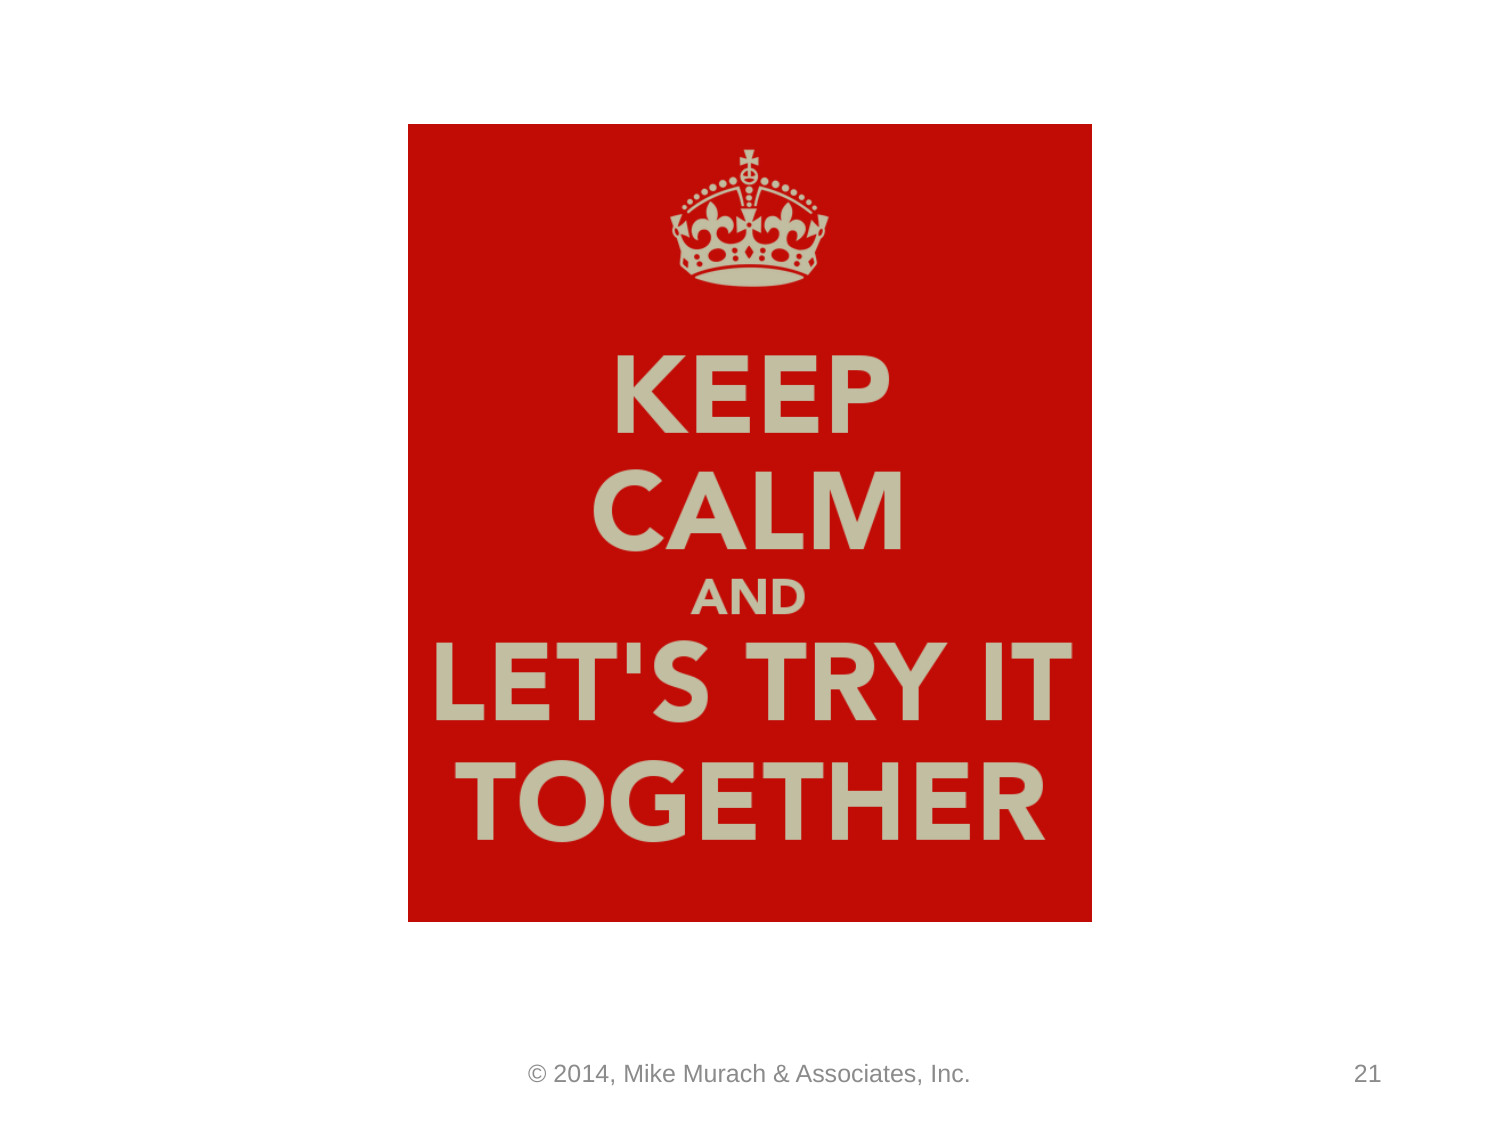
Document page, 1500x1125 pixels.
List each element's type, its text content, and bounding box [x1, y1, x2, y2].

slide_number 21 [1059, 1042, 1397, 1103]
picture [408, 124, 1092, 922]
footer © 2014, Mike Murach & Associates, Inc. [496, 1042, 1004, 1103]
